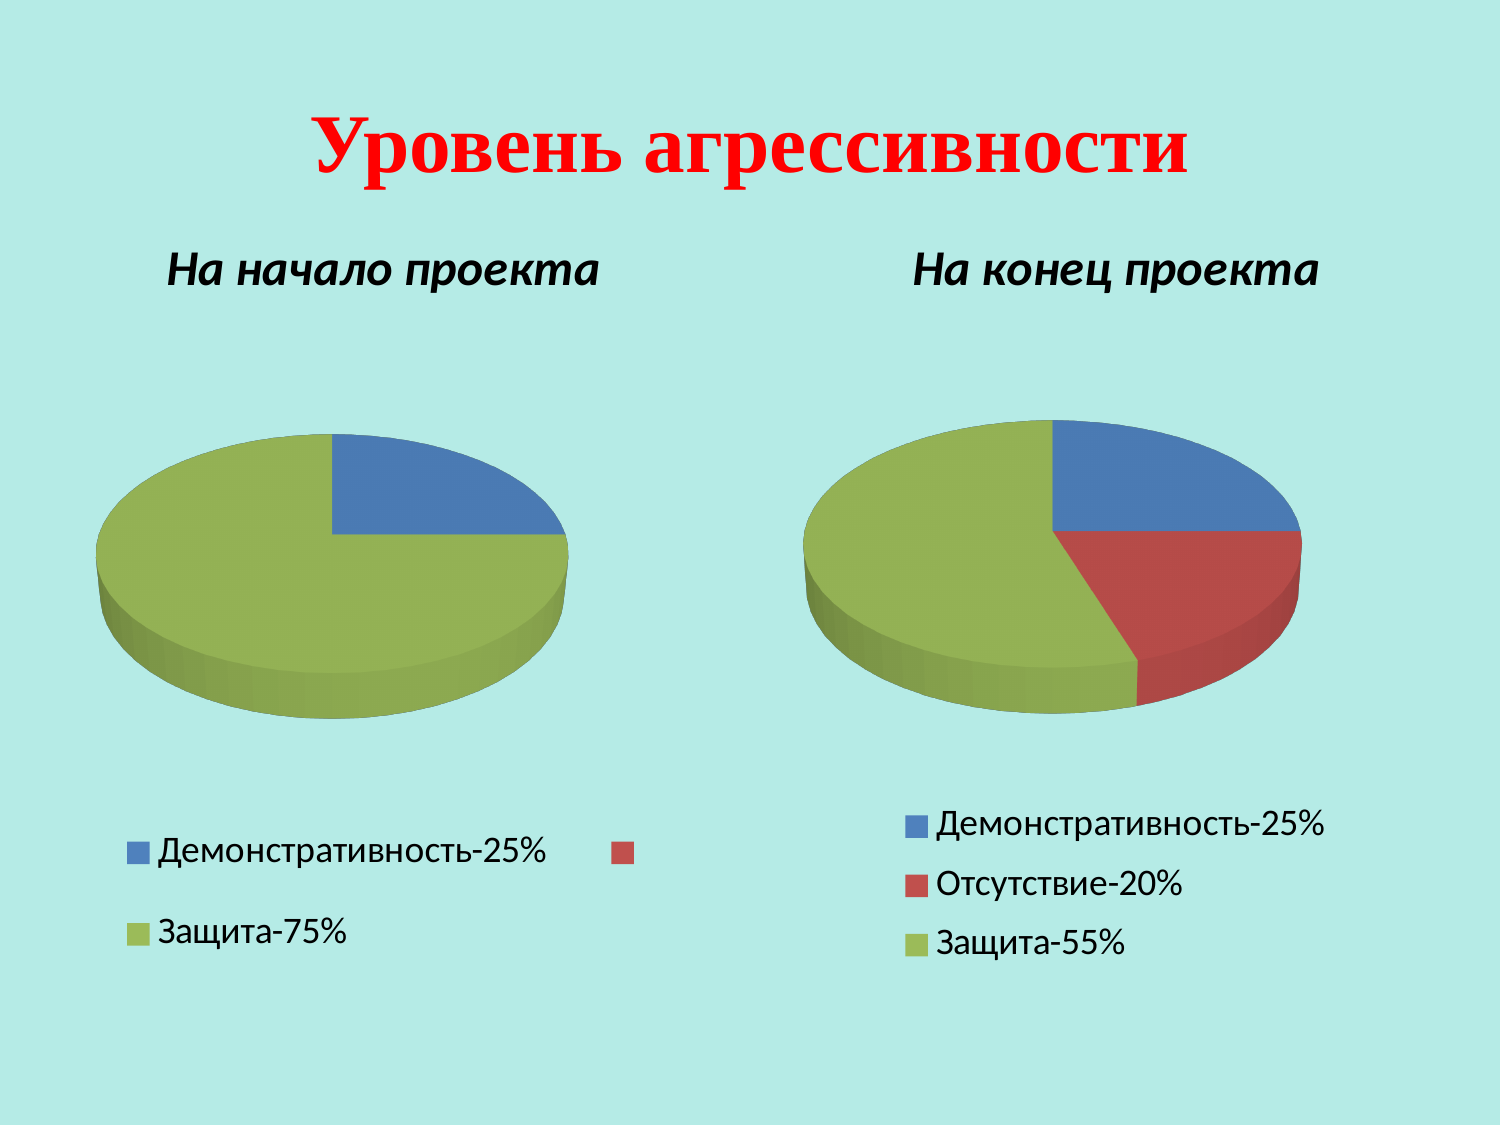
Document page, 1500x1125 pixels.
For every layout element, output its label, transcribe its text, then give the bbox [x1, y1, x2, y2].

chart [52, 207, 715, 1071]
title Уровень агрессивности [75, 45, 1425, 233]
chart [773, 207, 1436, 1047]
